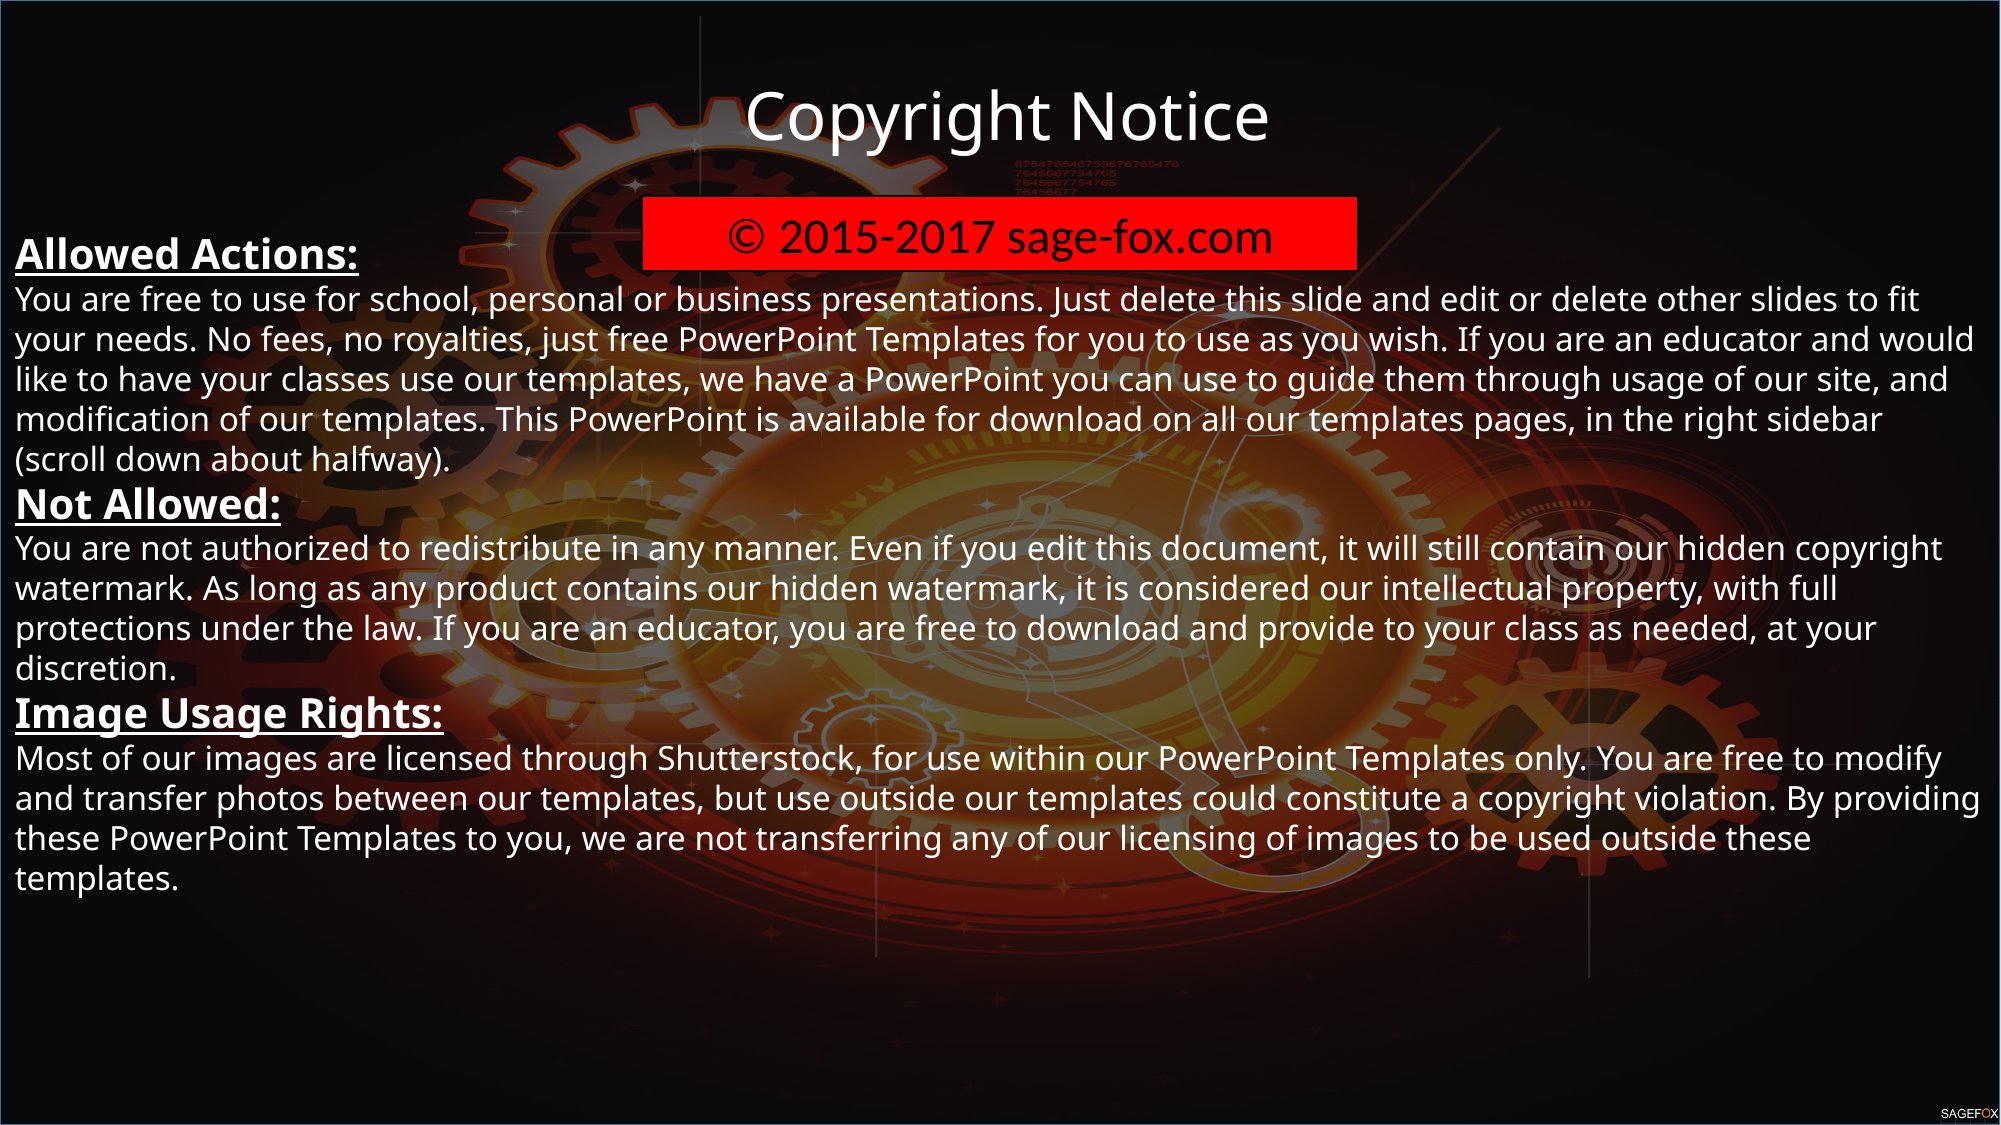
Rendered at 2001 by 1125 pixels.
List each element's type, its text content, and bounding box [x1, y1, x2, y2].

title Copyright Notice [493, 60, 1524, 178]
text_box © 2015-2017 sage-fox.com [641, 196, 1358, 272]
text_box Allowed Actions: You are free to use for school, personal or business presentations. Just delete this slide and edit or delete other slides to fit your needs. No fees, no royalties, just free PowerPoint Templates for you to use as you wish. If you are an educator and would like to have your classes use our templates, we have a PowerPoint you can use to guide them through usage of our site, and modification of our templates. This PowerPoint is available for download on all our templates pages, in the right sidebar (scroll down about halfway). Not Allowed: You are not authorized to redistribute in any manner. Even if you edit this document, it will still contain our hidden copyright watermark. As long as any product contains our hidden watermark, it is considered our intellectual property, with full protections under the law. If you are an educator, you are free to download and provide to your class as needed, at your discretion. Image Usage Rights: Most of our images are licensed through Shutterstock, for use within our PowerPoint Templates only. You are free to modify and transfer photos between our templates, but use outside our templates could constitute a copyright violation. By providing these PowerPoint Templates to you, we are not transferring any of our licensing of images to be used outside these templates. [0, 0, 2000, 1125]
